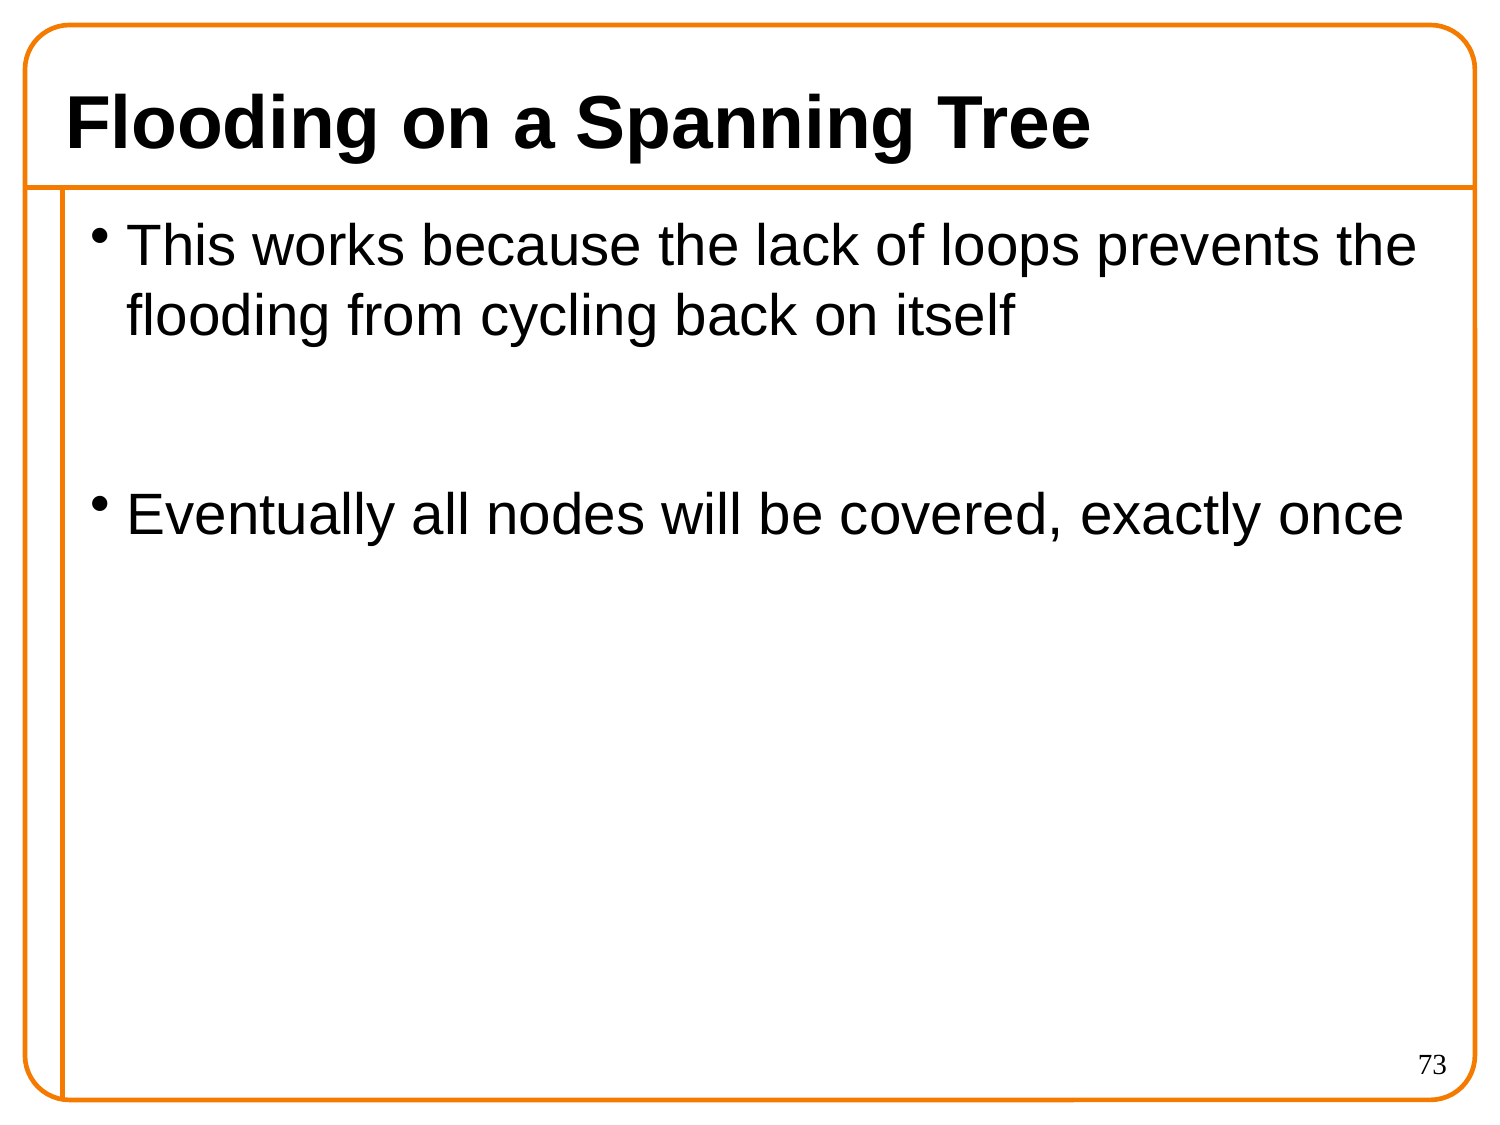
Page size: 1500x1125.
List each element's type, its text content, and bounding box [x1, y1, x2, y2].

title Flooding on a Spanning Tree [50, 62, 1374, 175]
slide_number 73 [1312, 1037, 1463, 1101]
list This works because the lack of loops prevents the flooding from cycling back on itself Eventually all nodes will be covered, exactly once [75, 200, 1463, 1100]
